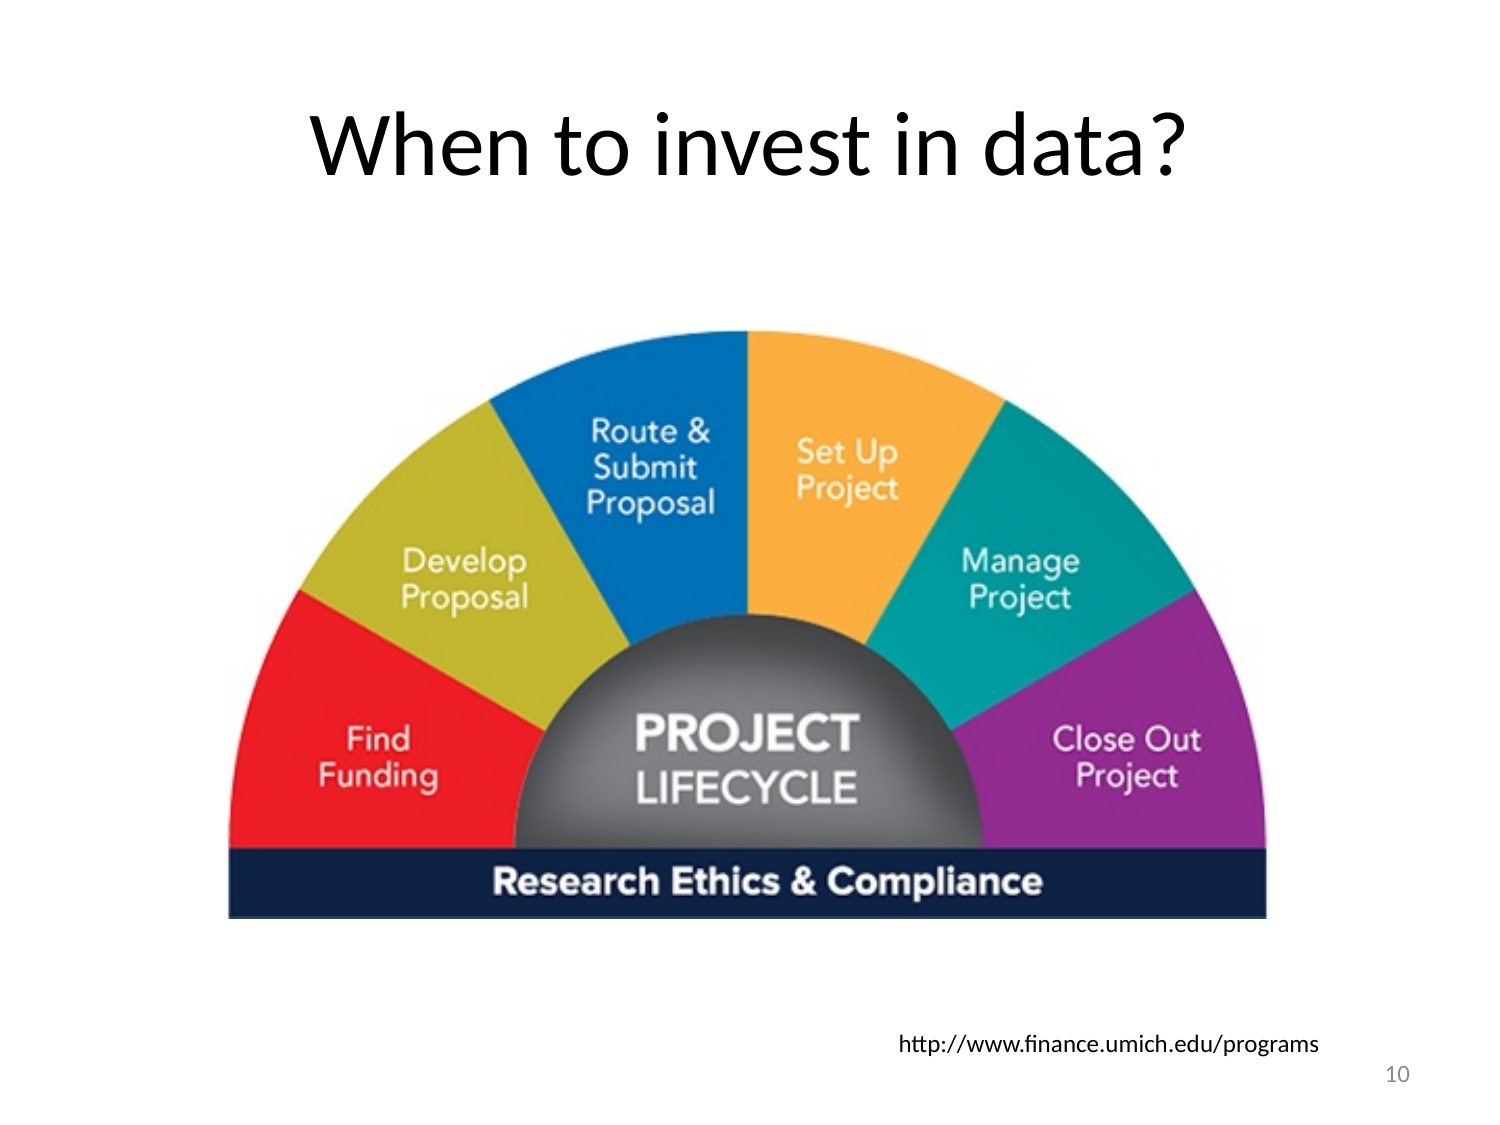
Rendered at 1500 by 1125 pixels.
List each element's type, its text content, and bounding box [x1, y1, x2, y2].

title When to invest in data? [75, 45, 1425, 233]
text_box http://www.finance.umich.edu/programs [883, 1020, 1336, 1065]
picture [226, 330, 1270, 919]
slide_number 10 [1074, 1042, 1425, 1103]
